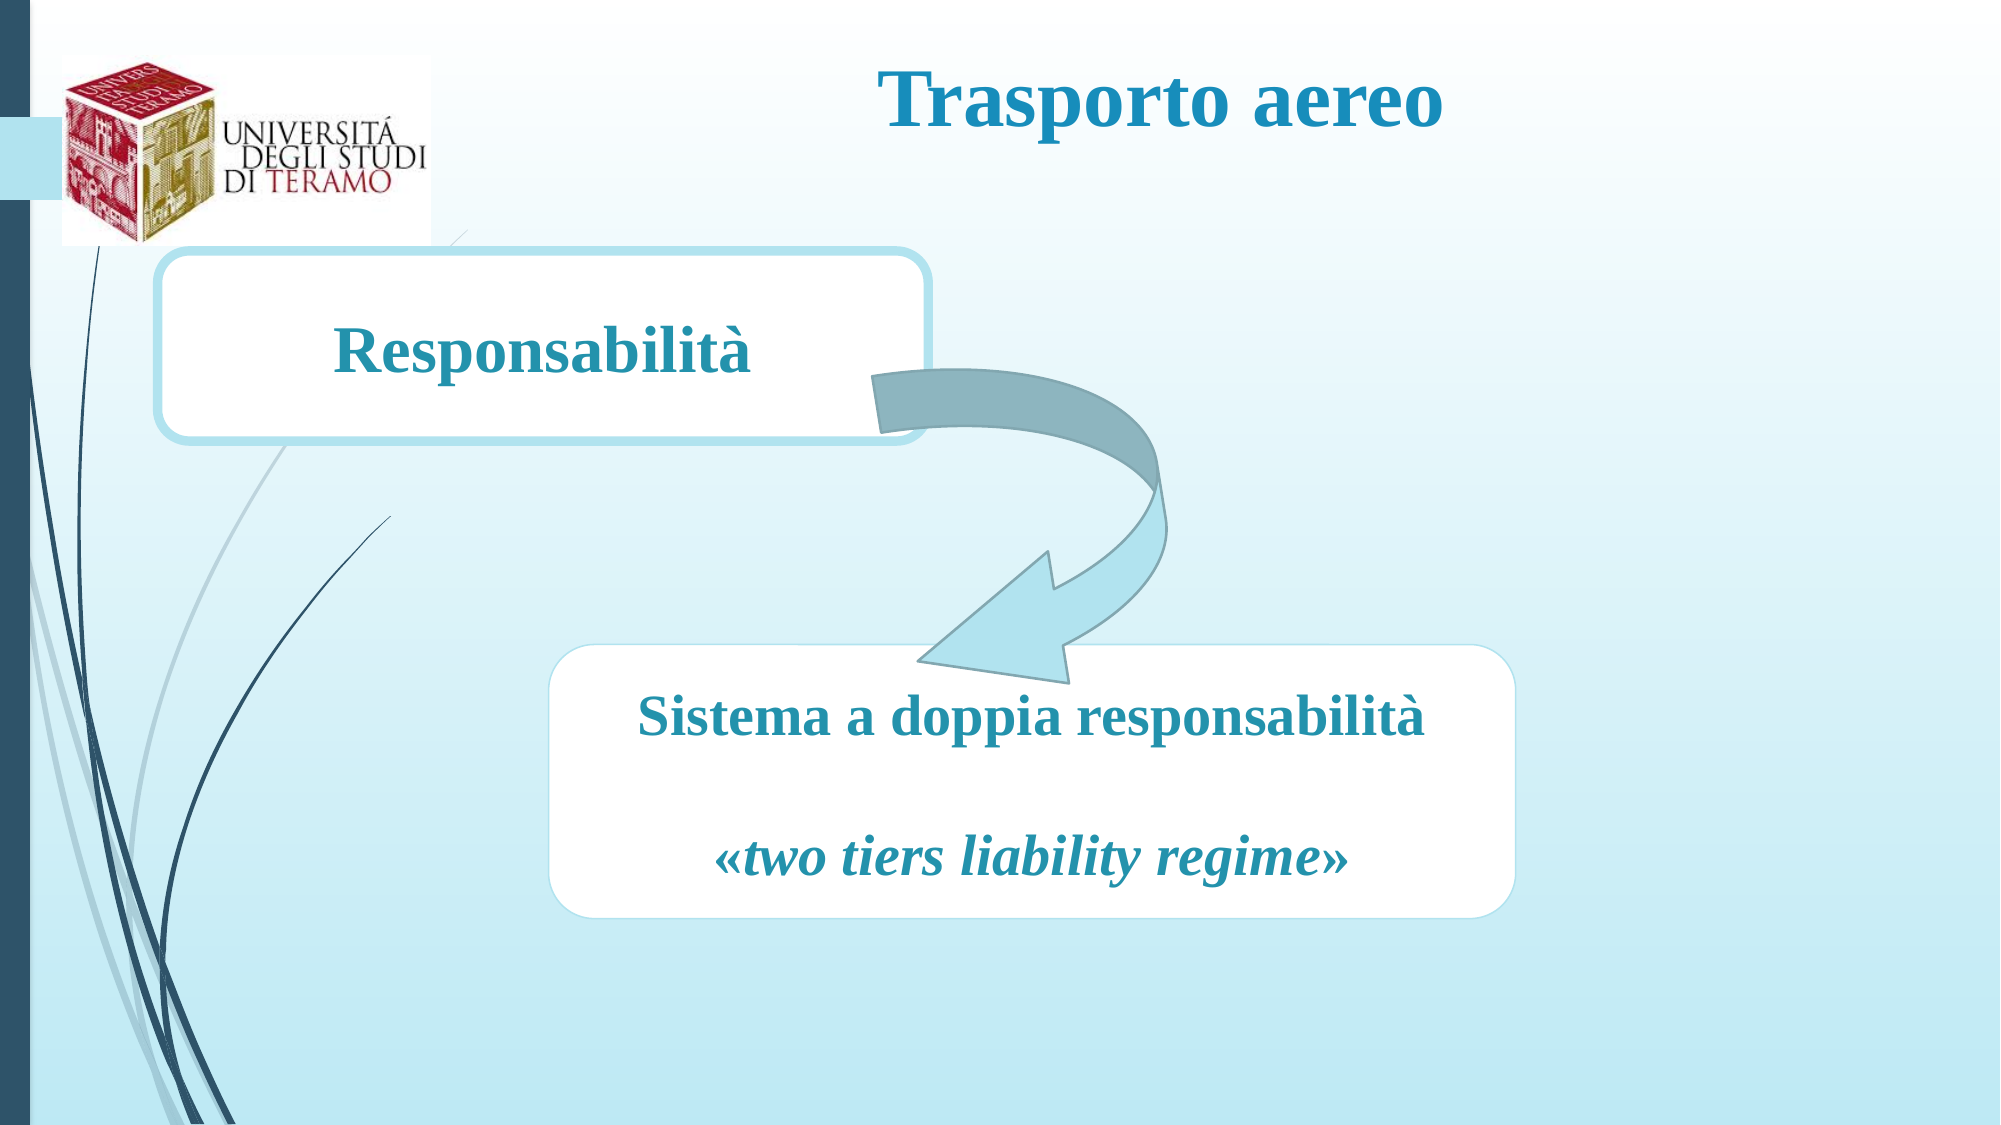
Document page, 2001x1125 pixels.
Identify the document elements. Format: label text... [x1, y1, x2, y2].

title Trasporto aereo [430, 35, 1893, 166]
text_box Sistema a doppia responsabilità «two tiers liability regime» [547, 643, 1518, 920]
text_box Responsabilità [156, 249, 930, 443]
picture [61, 55, 431, 246]
text_box [870, 368, 1168, 685]
